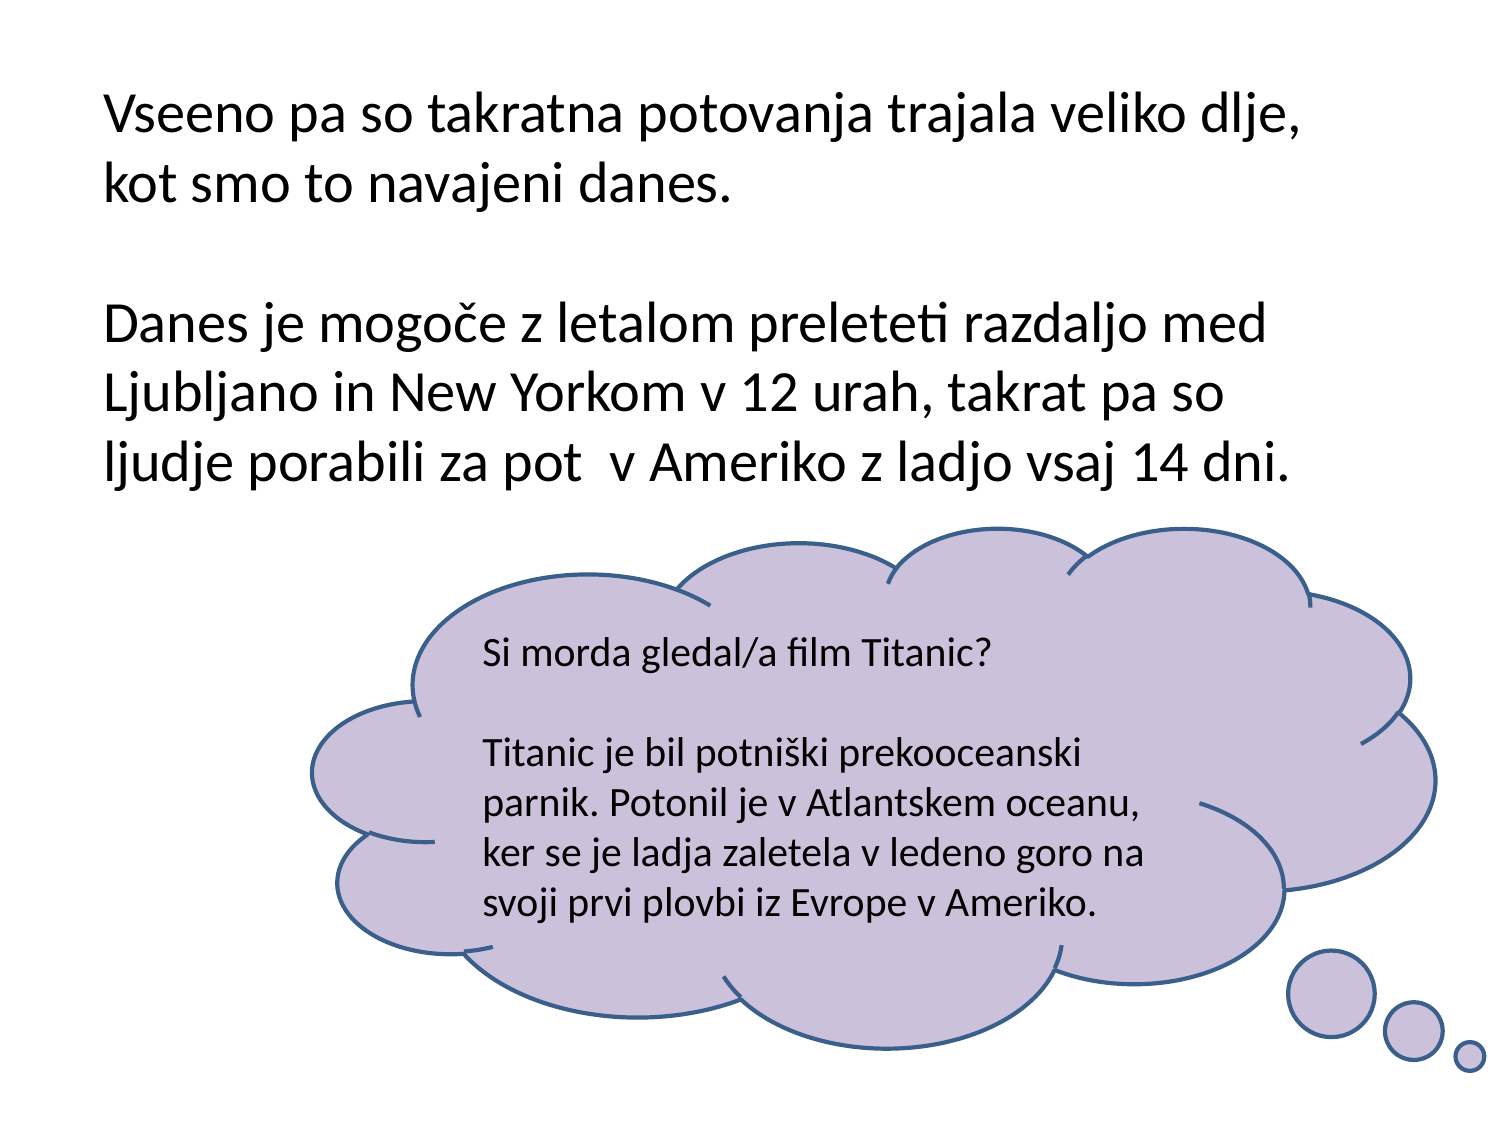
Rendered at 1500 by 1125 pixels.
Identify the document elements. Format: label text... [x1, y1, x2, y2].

text_box Si morda gledal/a film Titanic? Titanic je bil potniški prekooceanski parnik. Potonil je v Atlantskem oceanu, ker se je ladja zaletela v ledeno goro na svoji prvi plovbi iz Evrope v Ameriko. [309, 526, 1438, 1051]
text_box Si morda gledal/a film Titanic? Titanic je bil potniški prekooceanski parnik. Potonil je v Atlantskem oceanu, ker se je ladja zaletela v ledeno goro na svoji prvi plovbi iz Evrope v Ameriko. [1382, 1000, 1445, 1063]
text_box Vseeno pa so takratna potovanja trajala veliko dlje, kot smo to navajeni danes. Danes je mogoče z letalom preleteti razdaljo med Ljubljano in New Yorkom v 12 urah, takrat pa so ljudje porabili za pot v Ameriko z ladjo vsaj 14 dni. [88, 66, 1341, 501]
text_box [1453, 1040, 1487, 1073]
